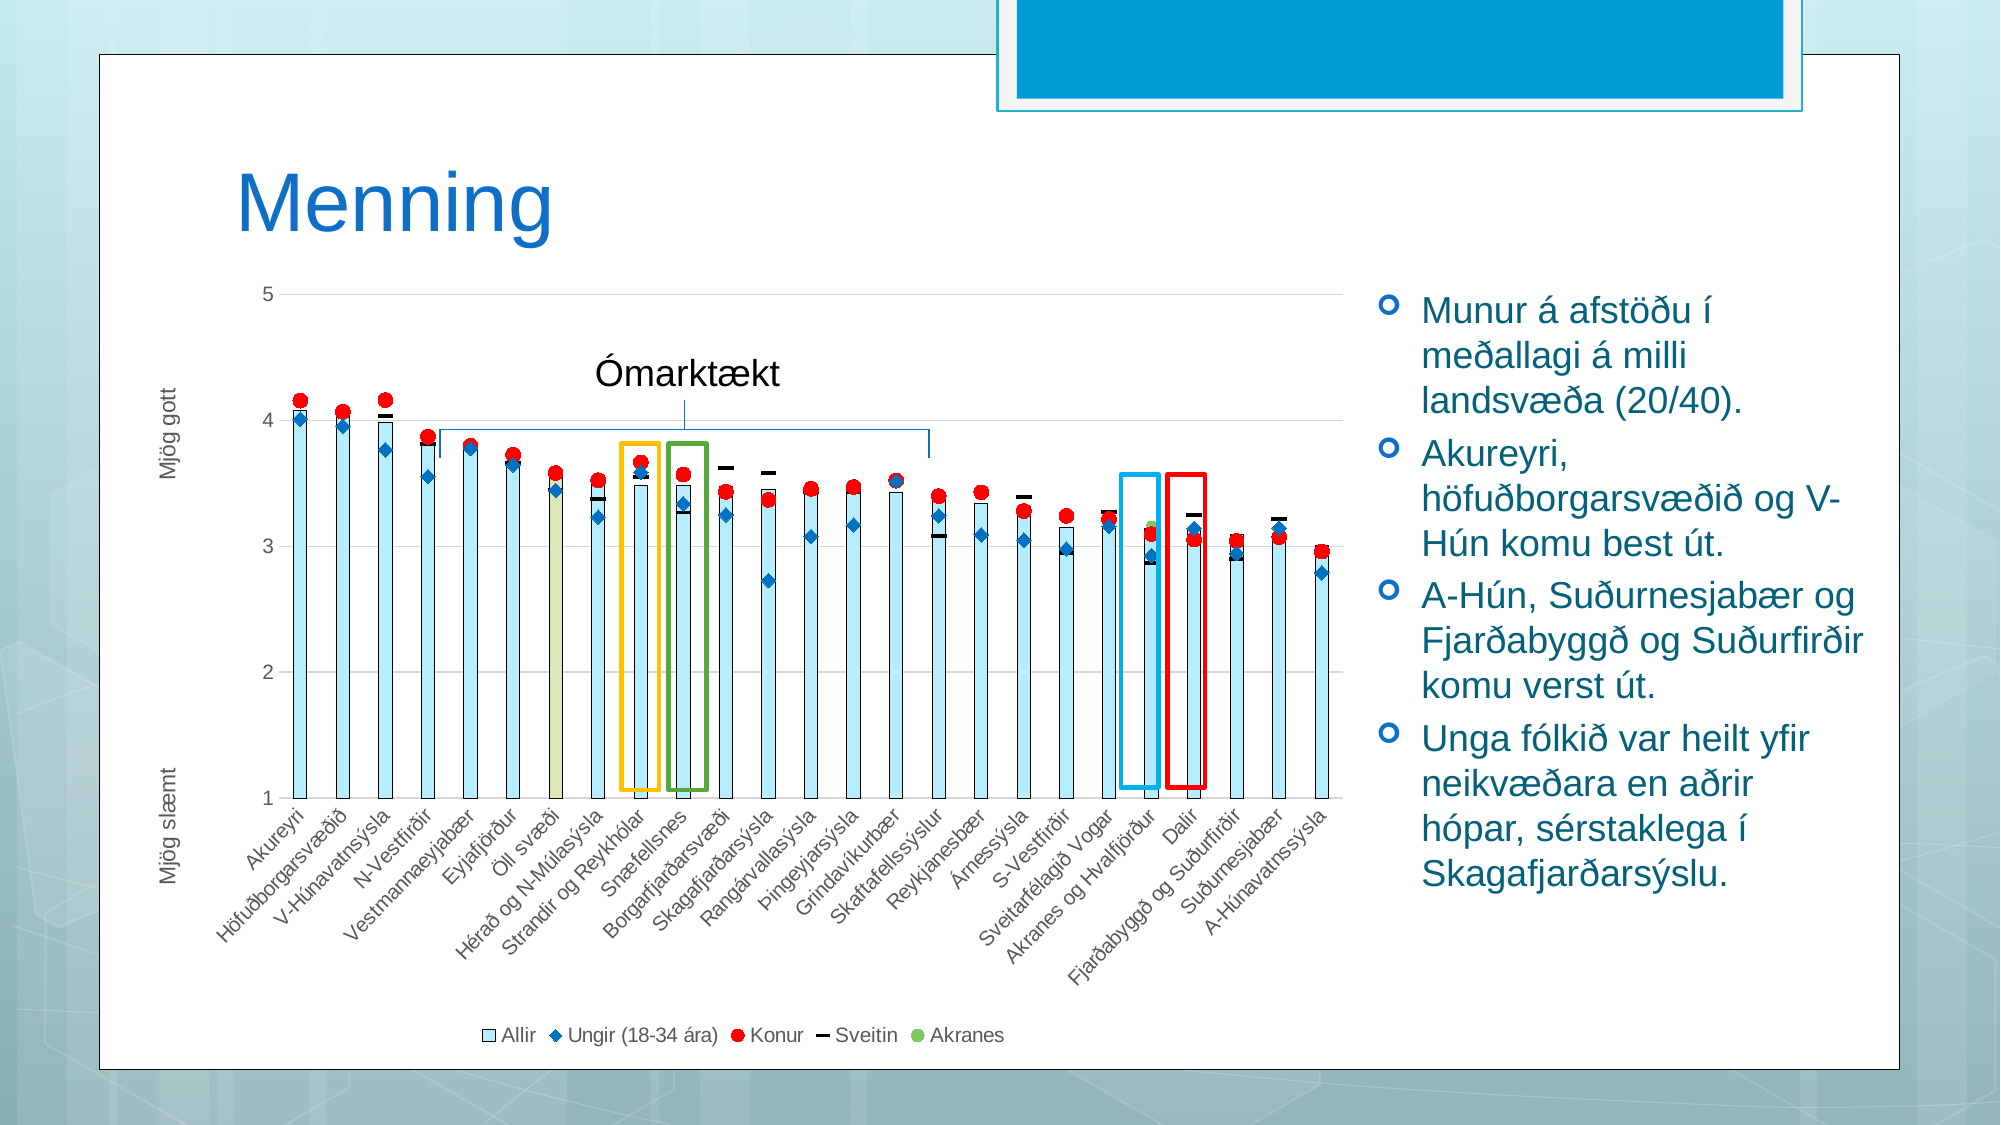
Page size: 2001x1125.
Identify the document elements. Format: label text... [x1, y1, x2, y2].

chart [119, 266, 1369, 1054]
title Menning [220, 137, 1827, 256]
list Munur á afstöðu í meðallagi á milli landsvæða (20/40). Akureyri, höfuðborgarsvæðið og V-Hún komu best út. A-Hún, Suðurnesjabær og Fjarðabyggð og Suðurfirðir komu verst út. Unga fólkið var heilt yfir neikvæðara en aðrir hópar, sérstaklega í Skagafjarðarsýslu. [1374, 278, 1882, 1054]
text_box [439, 341, 930, 459]
